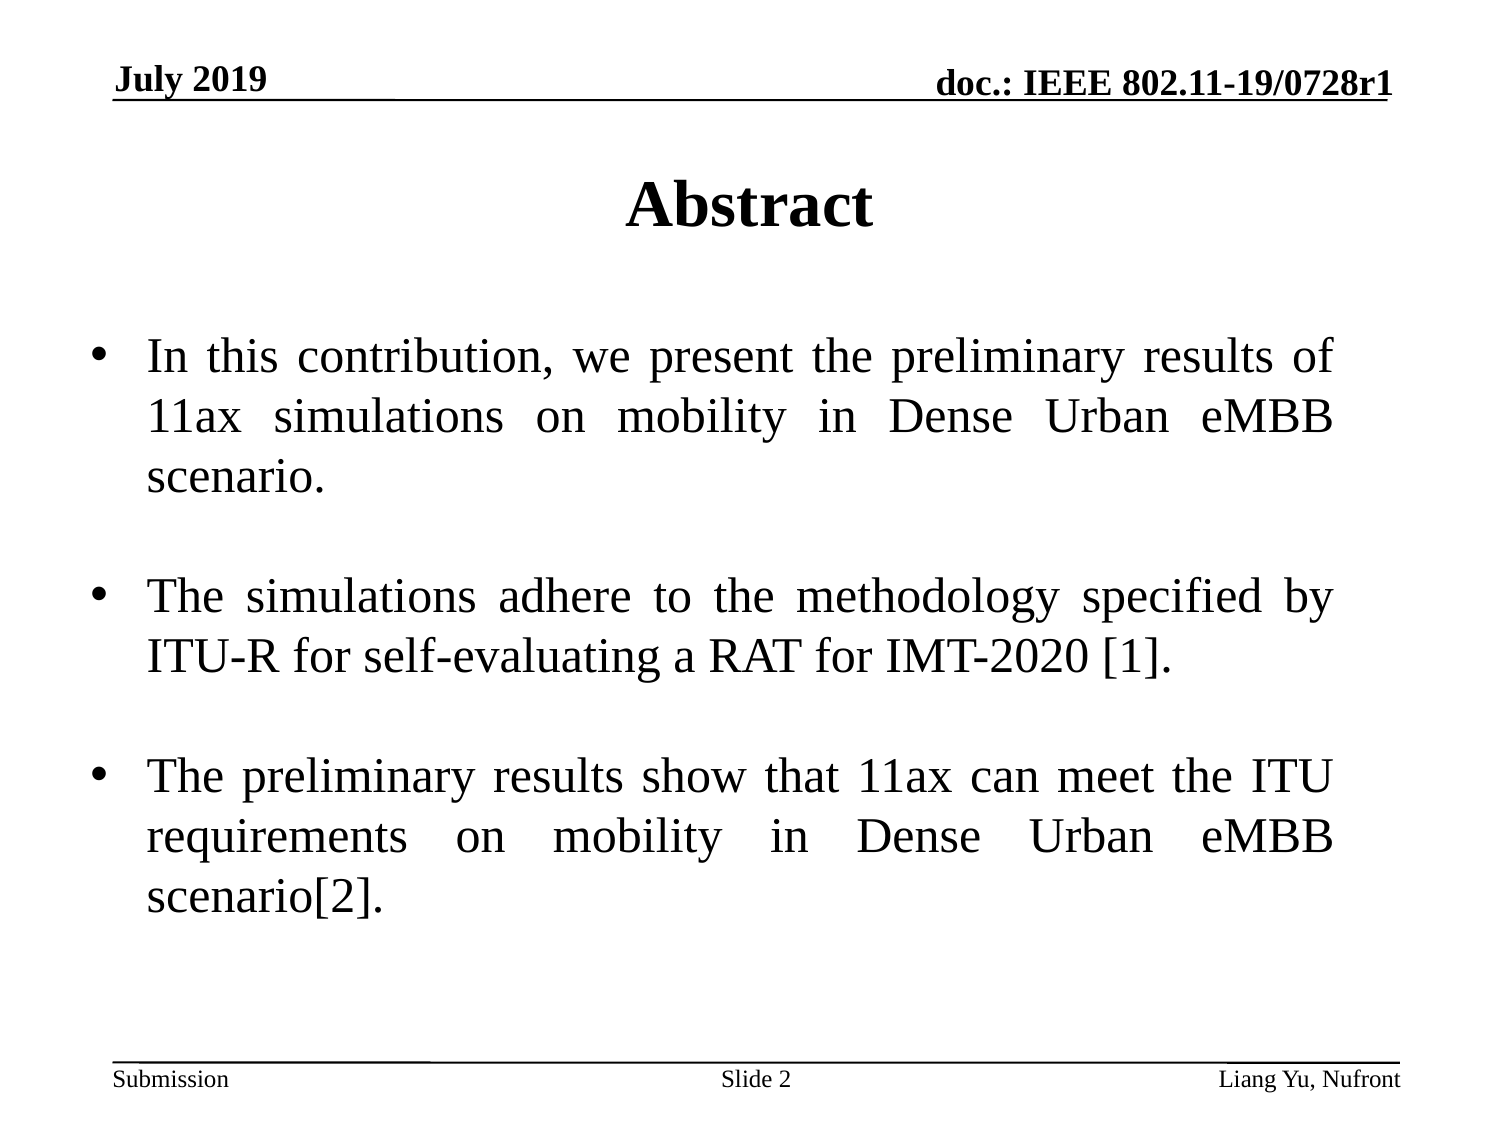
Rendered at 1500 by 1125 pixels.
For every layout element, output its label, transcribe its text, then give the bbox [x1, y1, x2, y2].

list In this contribution, we present the preliminary results of 11ax simulations on mobility in Dense Urban eMBB scenario. The simulations adhere to the methodology specified by ITU-R for self-evaluating a RAT for IMT-2020 [1]. The preliminary results show that 11ax can meet the ITU requirements on mobility in Dense Urban eMBB scenario[2]. [74, 255, 1351, 1000]
title Abstract [112, 112, 1388, 288]
slide_number Slide 2 [712, 1061, 800, 1123]
footer Liang Yu, Nufront [902, 1061, 1402, 1093]
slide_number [114, 54, 540, 100]
